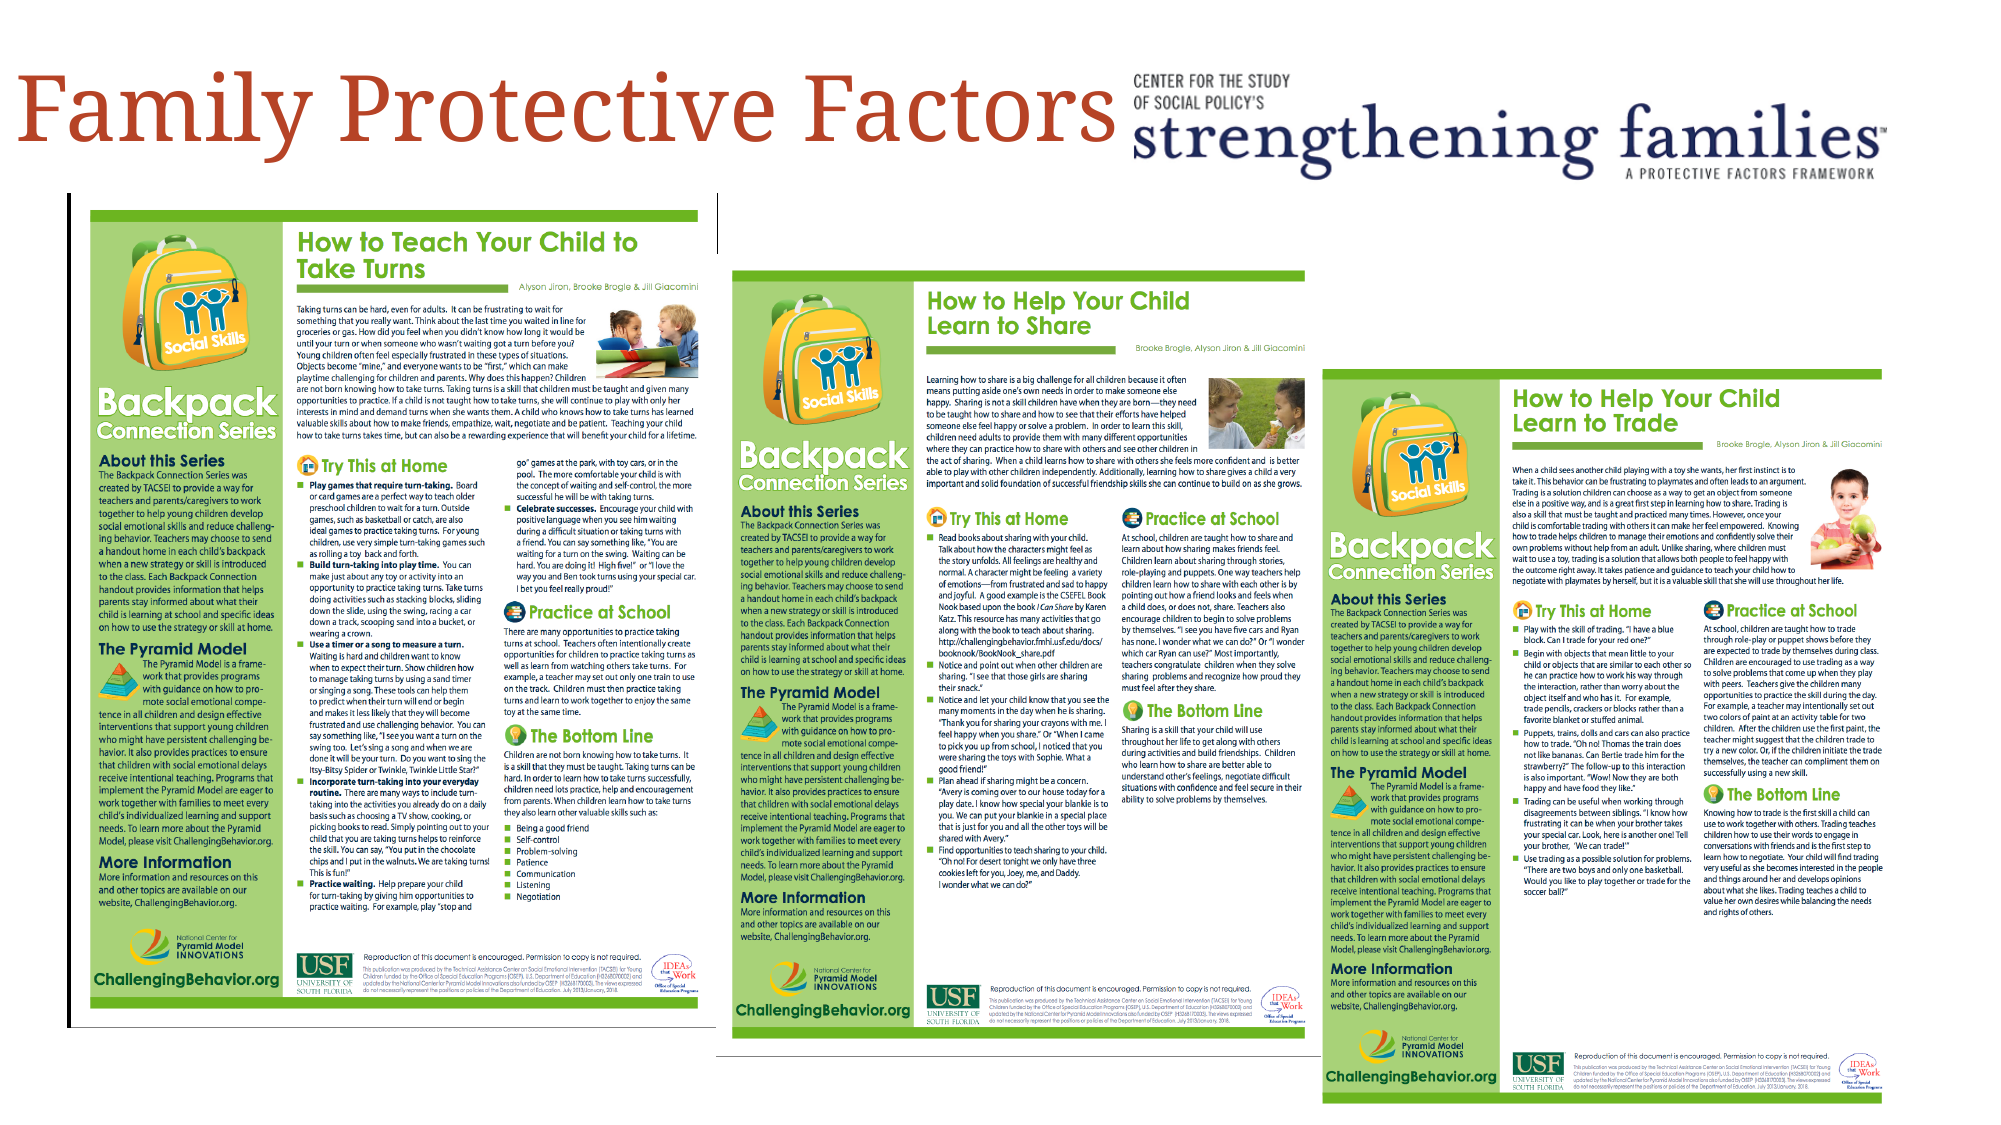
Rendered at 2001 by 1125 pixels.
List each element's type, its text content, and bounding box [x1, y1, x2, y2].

picture [1106, 49, 1969, 194]
text_box Family Protective Factors [0, 42, 1159, 168]
picture [67, 193, 1895, 1117]
